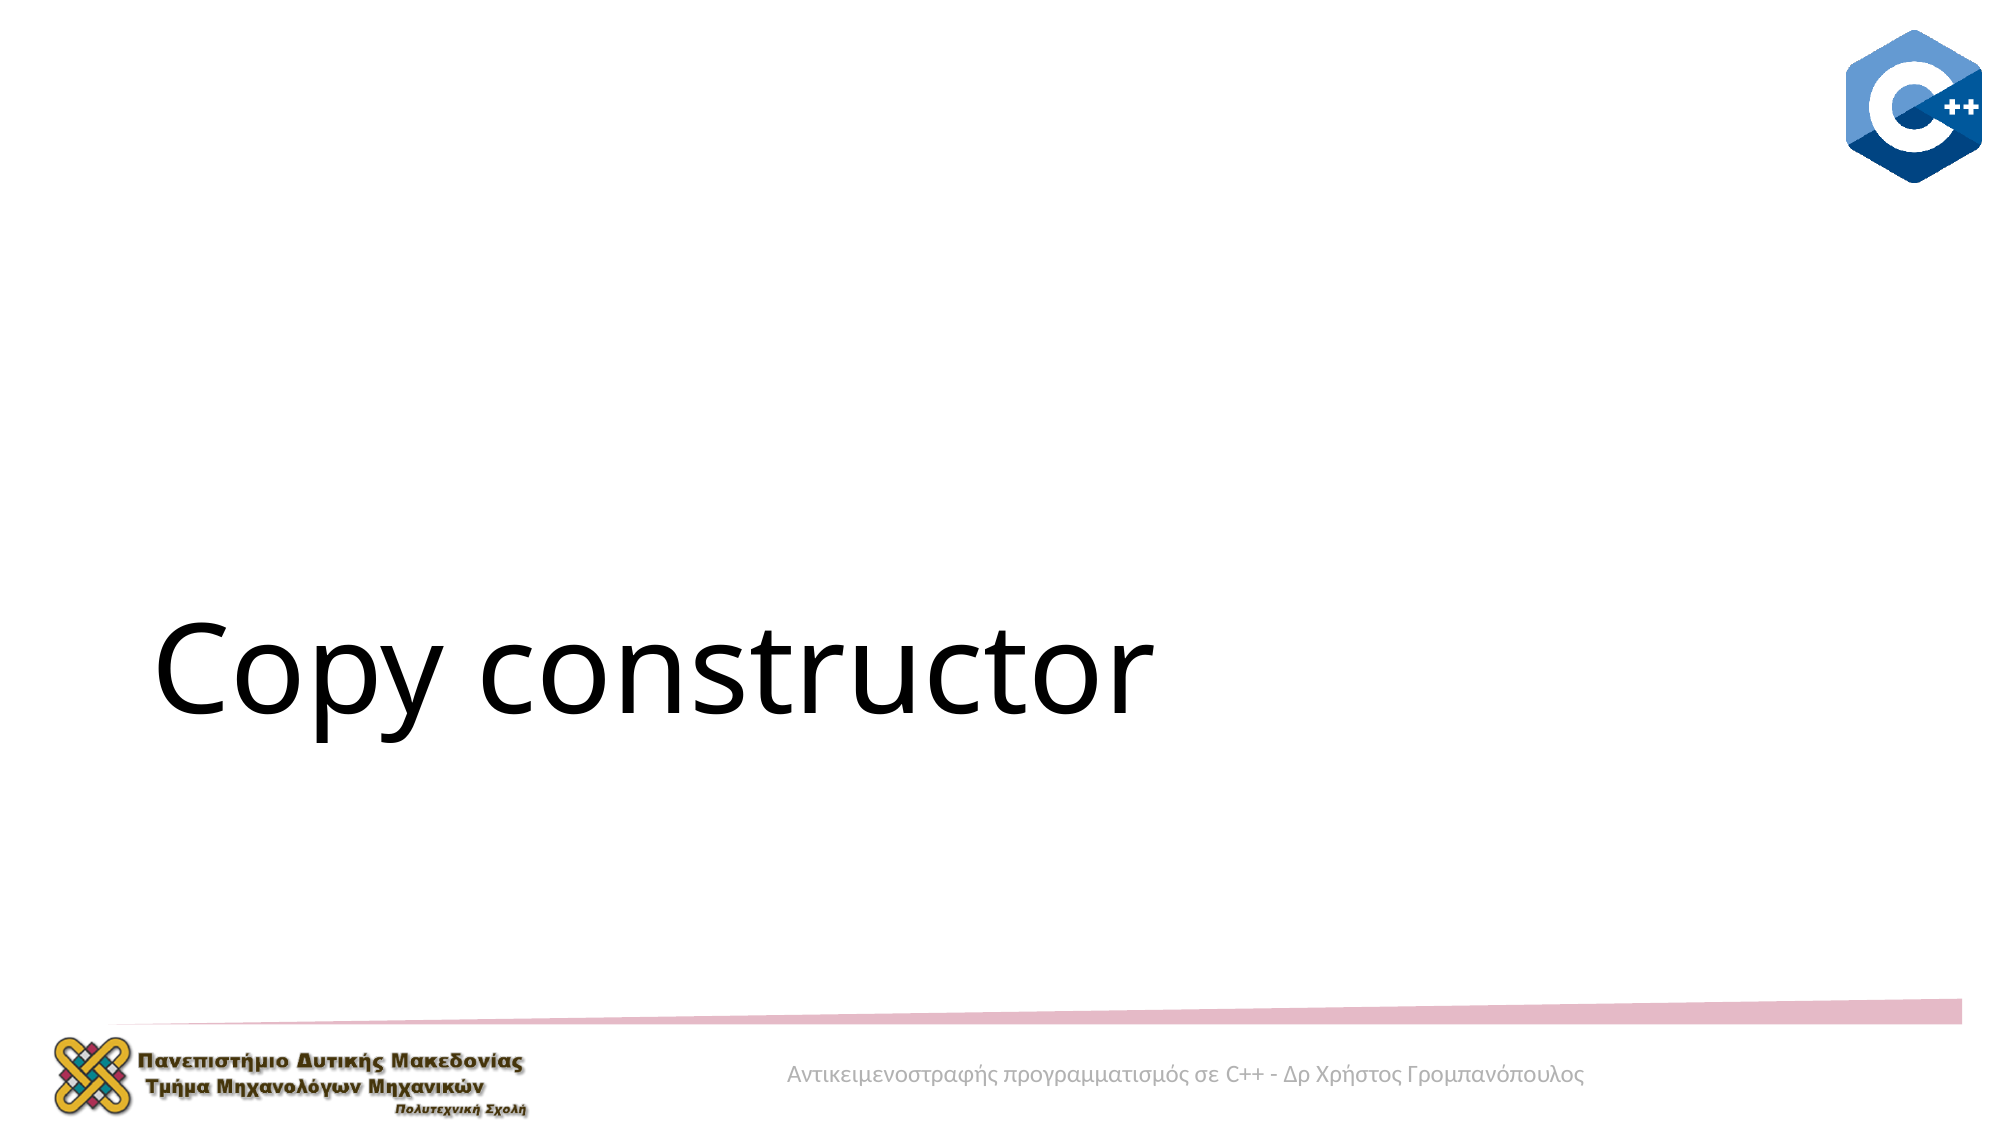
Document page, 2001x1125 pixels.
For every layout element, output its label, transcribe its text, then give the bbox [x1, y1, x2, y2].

footer Αντικειμενοστραφής προγραμματισμός σε C++ - Δρ Χρήστος Γρομπανόπουλος [662, 1042, 1710, 1103]
picture [52, 1035, 530, 1120]
title Copy constructor [136, 280, 1862, 749]
picture [1846, 30, 1982, 183]
